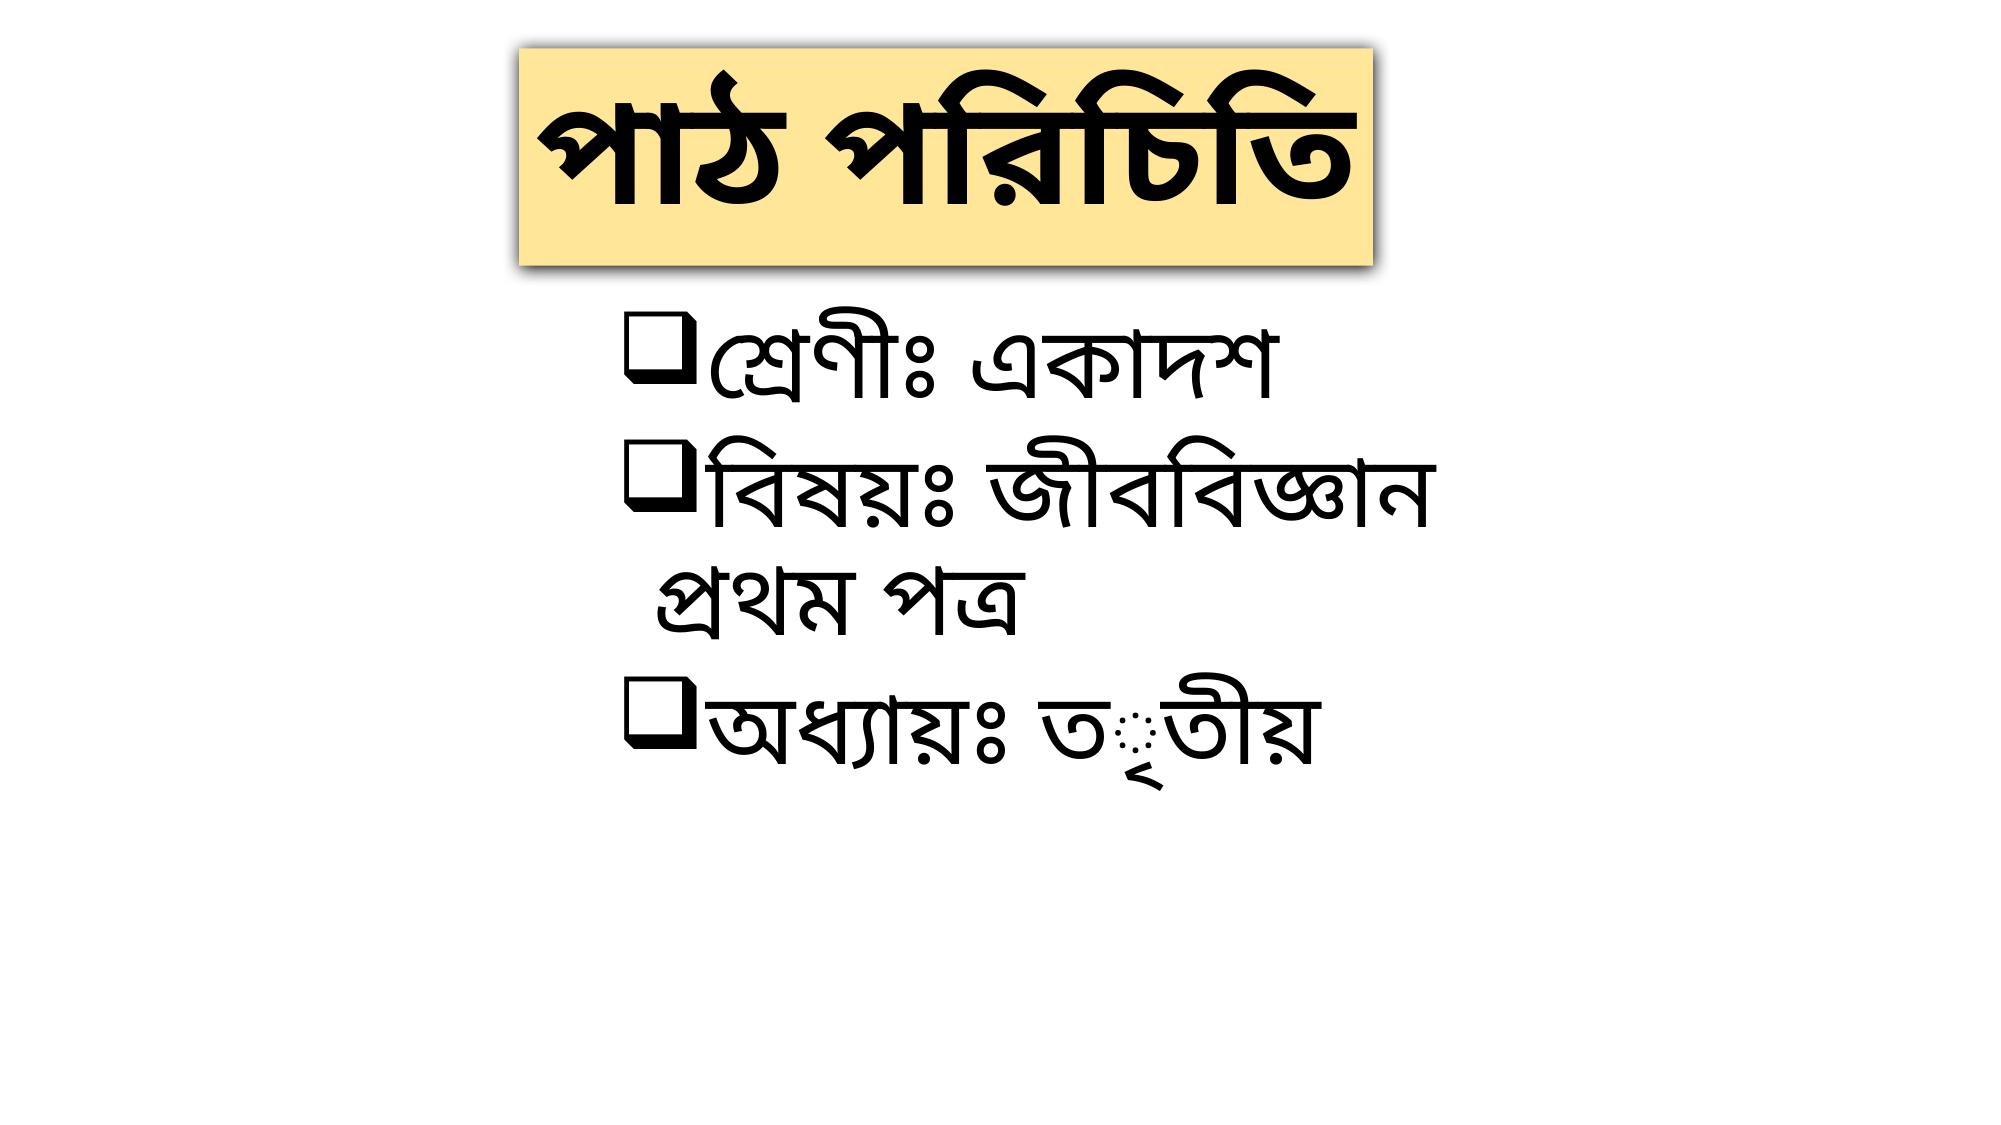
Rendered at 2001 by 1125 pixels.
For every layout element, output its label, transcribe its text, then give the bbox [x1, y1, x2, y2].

title পাঠ পরিচিতি [519, 48, 1373, 266]
list শ্রেণীঃ একাদশ বিষয়ঃ জীববিজ্ঞান প্রথম পত্র অধ্যায়ঃ তৃতীয় [601, 305, 1632, 1019]
